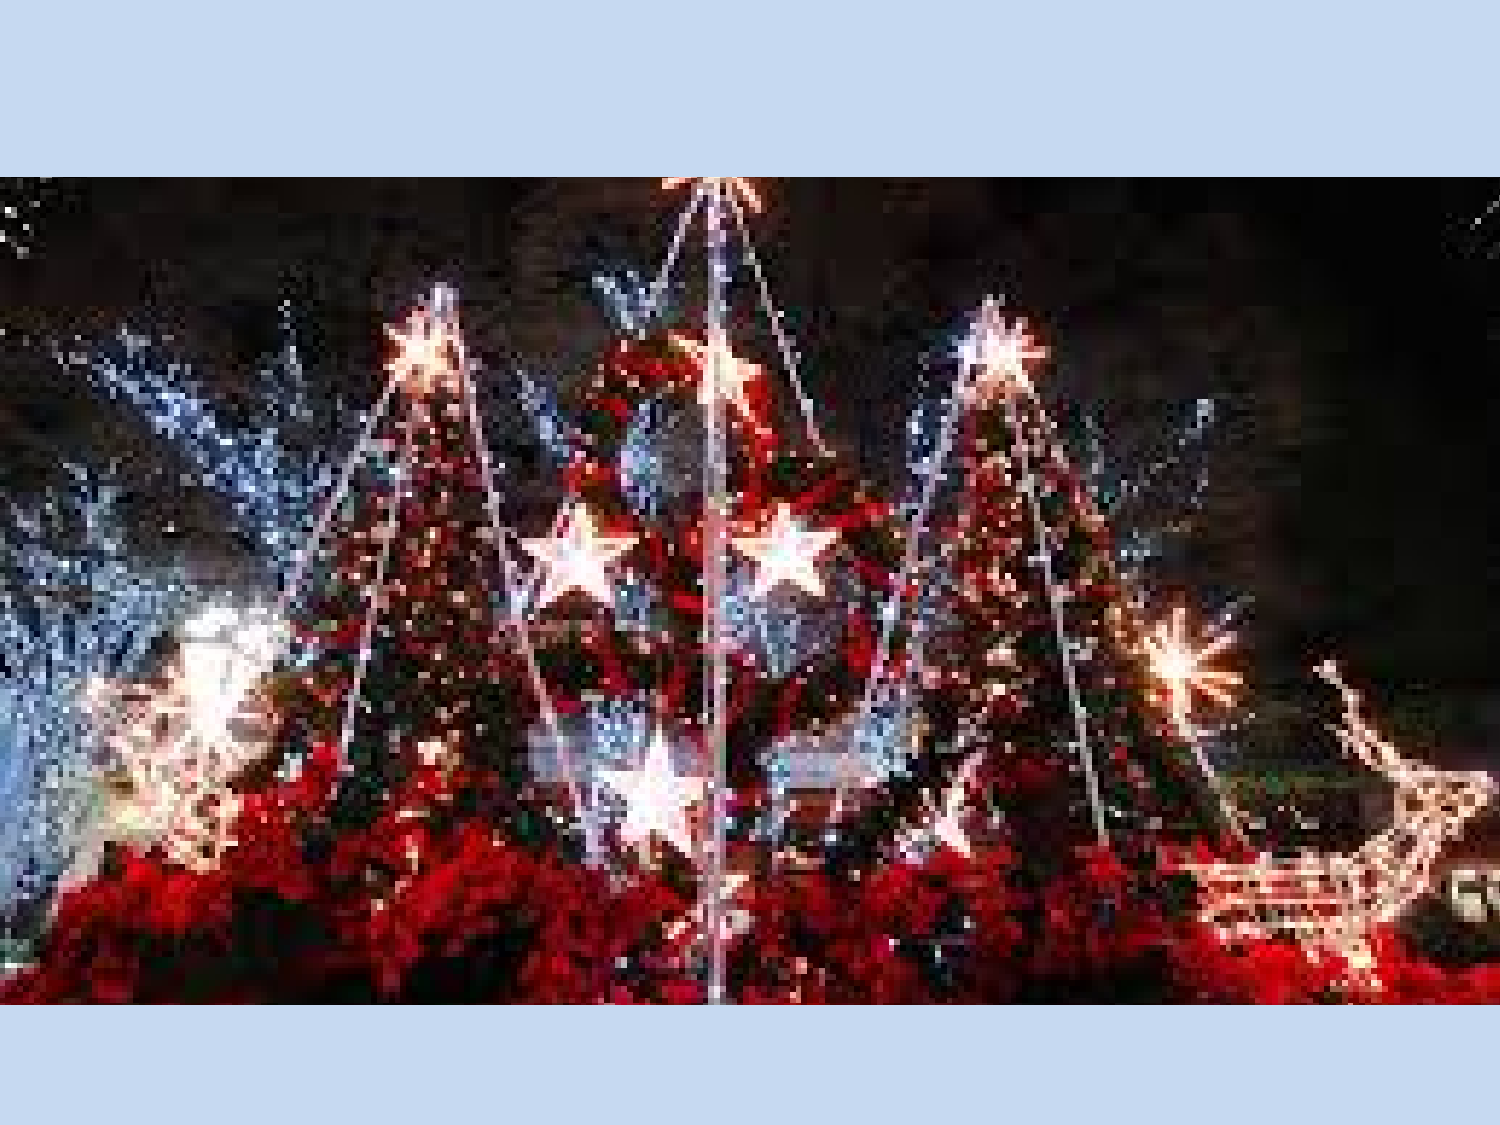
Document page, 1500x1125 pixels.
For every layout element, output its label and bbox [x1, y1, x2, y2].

list [0, 177, 1500, 1006]
